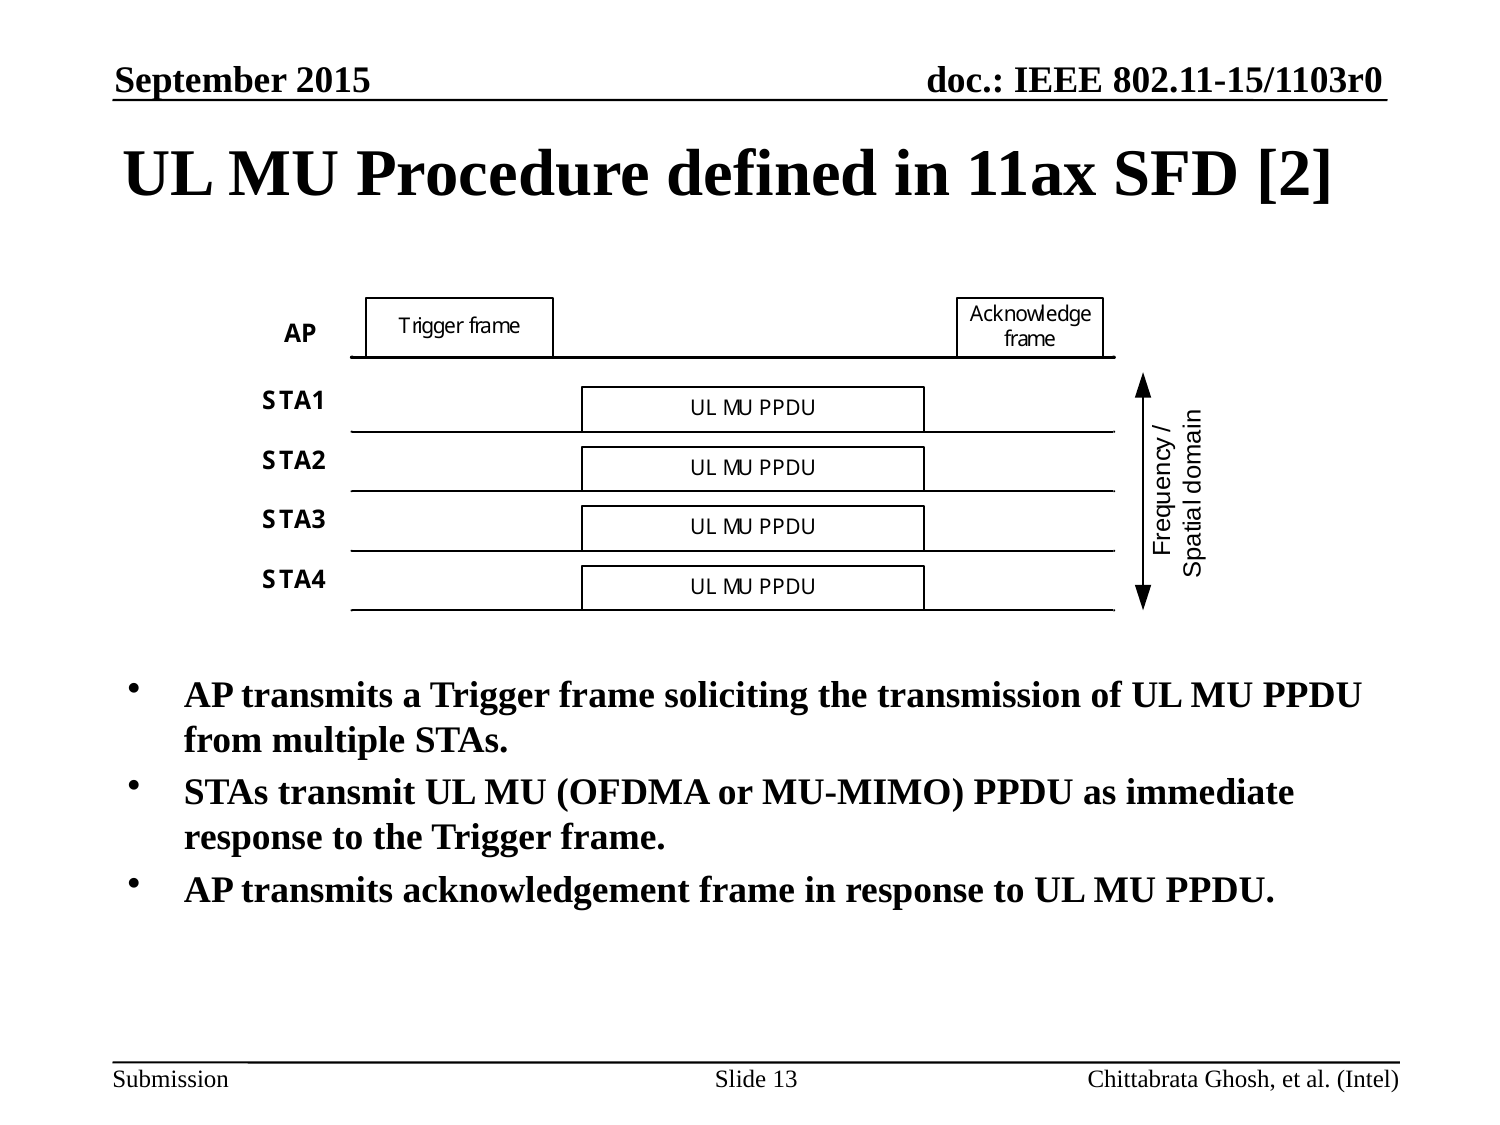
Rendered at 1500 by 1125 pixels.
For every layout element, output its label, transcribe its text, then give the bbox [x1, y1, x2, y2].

text_box Chittabrata Ghosh, et al. (Intel) [1087, 1062, 1400, 1093]
slide_number Slide 13 [712, 1061, 800, 1093]
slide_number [114, 54, 374, 101]
list AP transmits a Trigger frame soliciting the transmission of UL MU PPDU from multiple STAs. STAs transmit UL MU (OFDMA or MU-MIMO) PPDU as immediate response to the Trigger frame. AP transmits acknowledgement frame in response to UL MU PPDU. [112, 662, 1388, 1051]
title UL MU Procedure defined in 11ax SFD [2] [99, 87, 1376, 251]
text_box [245, 292, 1231, 638]
